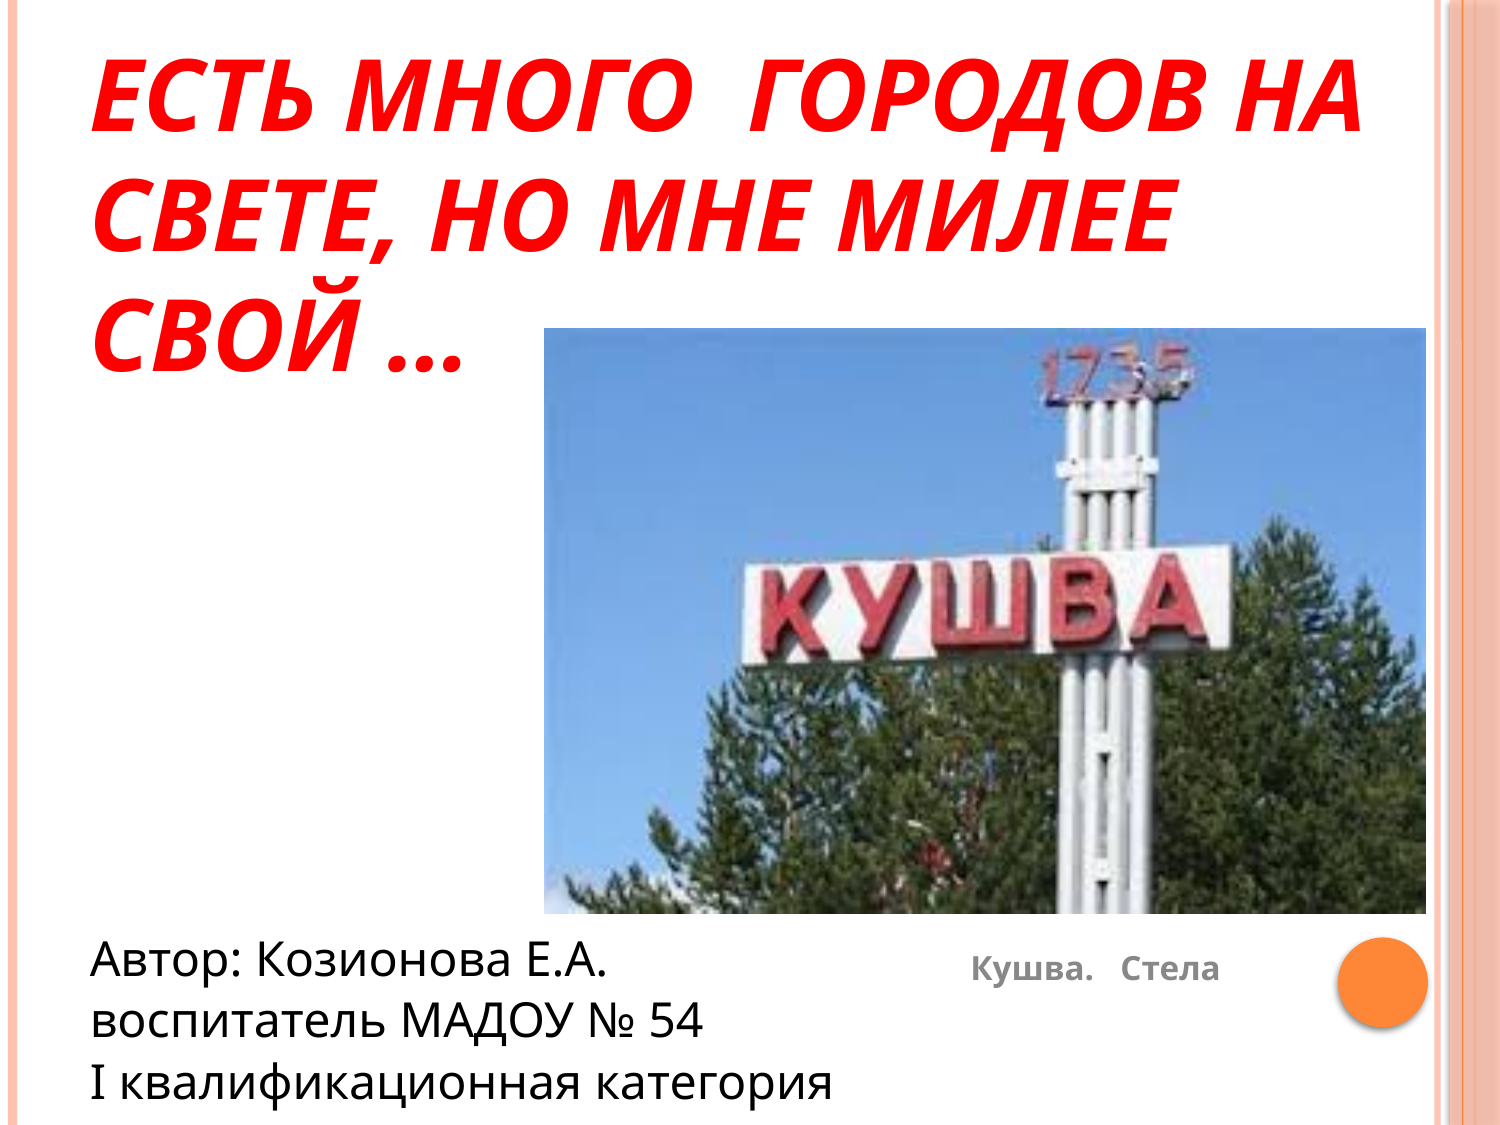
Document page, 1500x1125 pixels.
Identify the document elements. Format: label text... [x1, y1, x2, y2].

picture [544, 327, 1426, 915]
text_box Кушва. Стела [890, 939, 1301, 995]
title Есть много городов на свете, но мне милее свой … [75, 0, 1383, 399]
list Автор: Козионова Е.А. воспитатель МАДОУ № 54 I квалификационная категория [75, 726, 1425, 1125]
